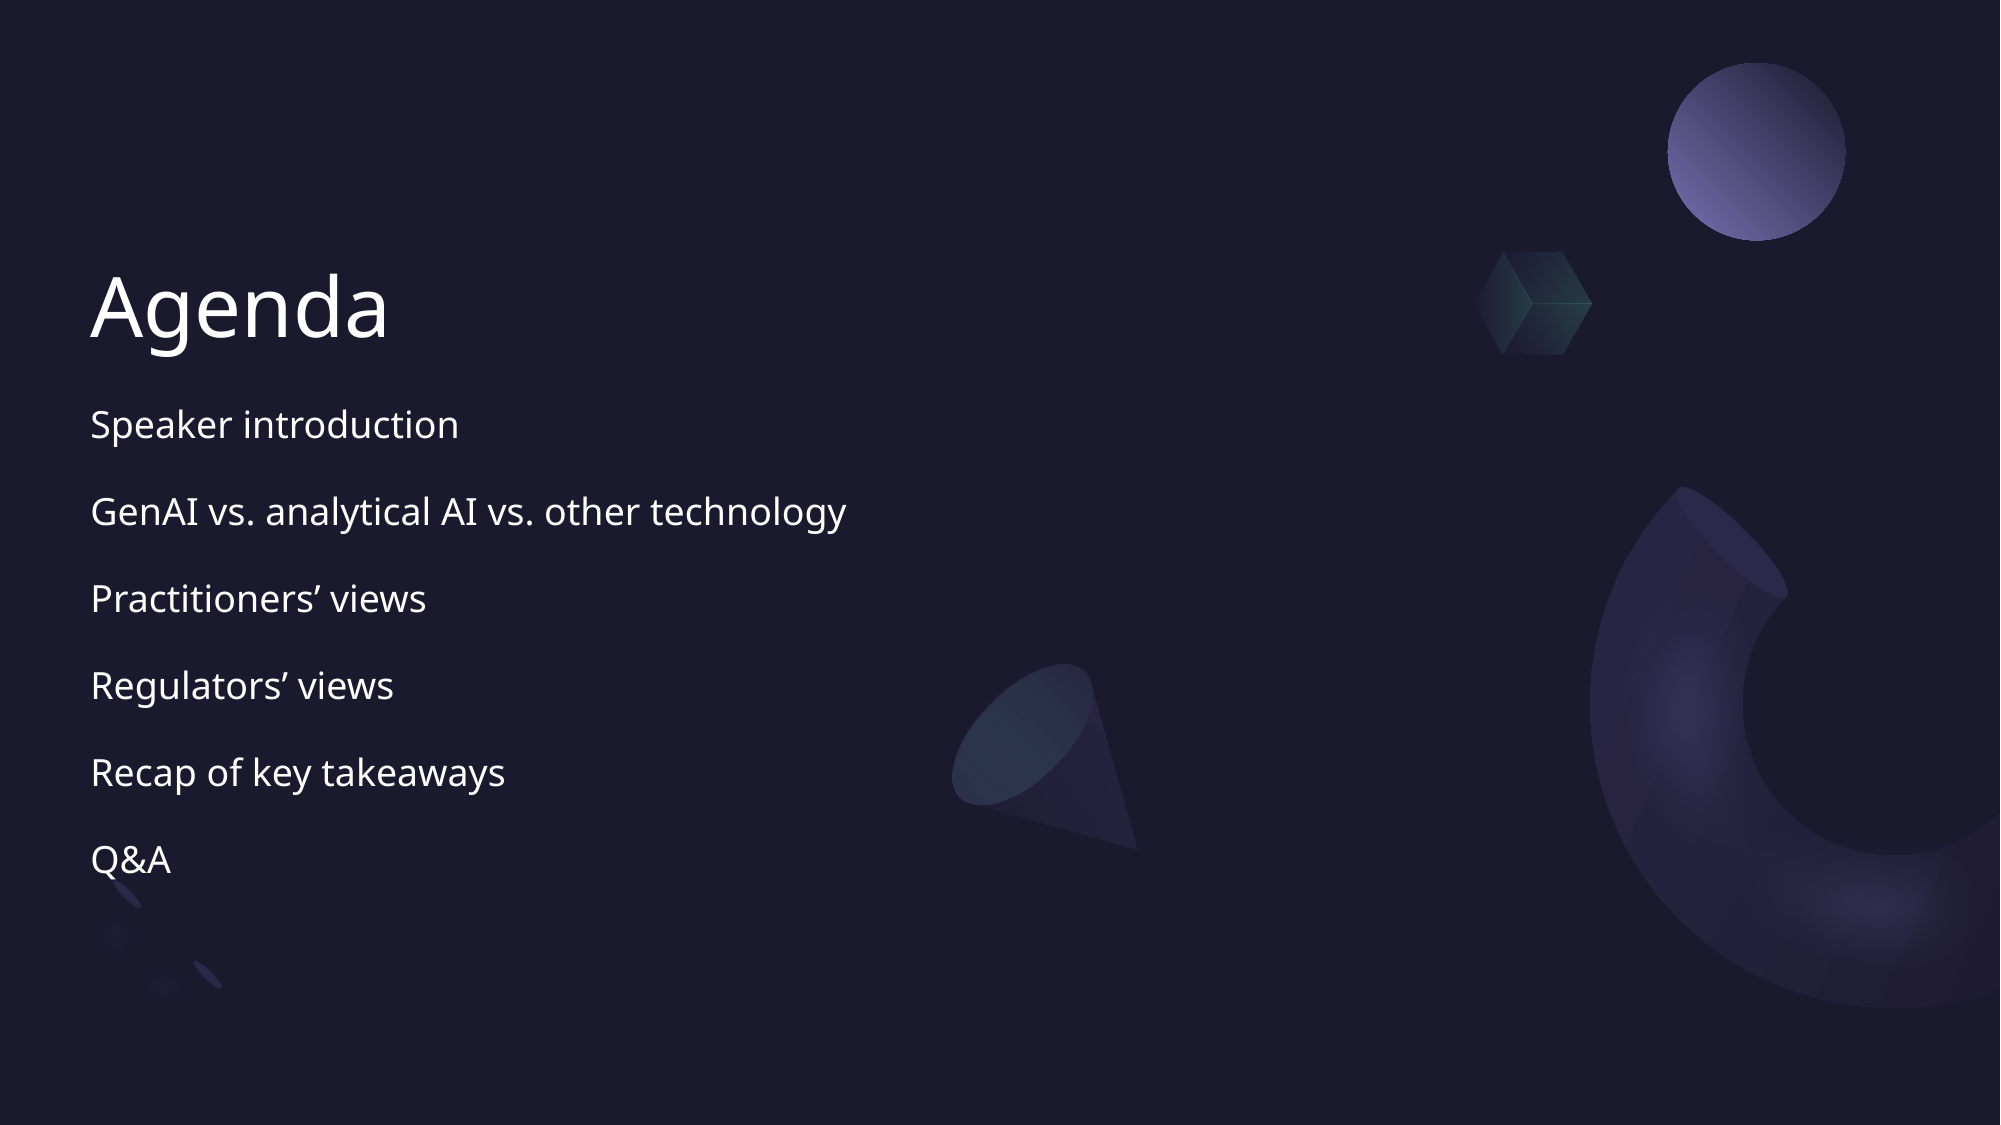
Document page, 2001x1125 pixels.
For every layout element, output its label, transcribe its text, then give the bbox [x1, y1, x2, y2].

title Agenda [90, 79, 1910, 356]
list Speaker introduction GenAI vs. analytical AI vs. other technology Practitioners’ views Regulators’ views Recap of key takeaways Q&A [90, 396, 1910, 1039]
